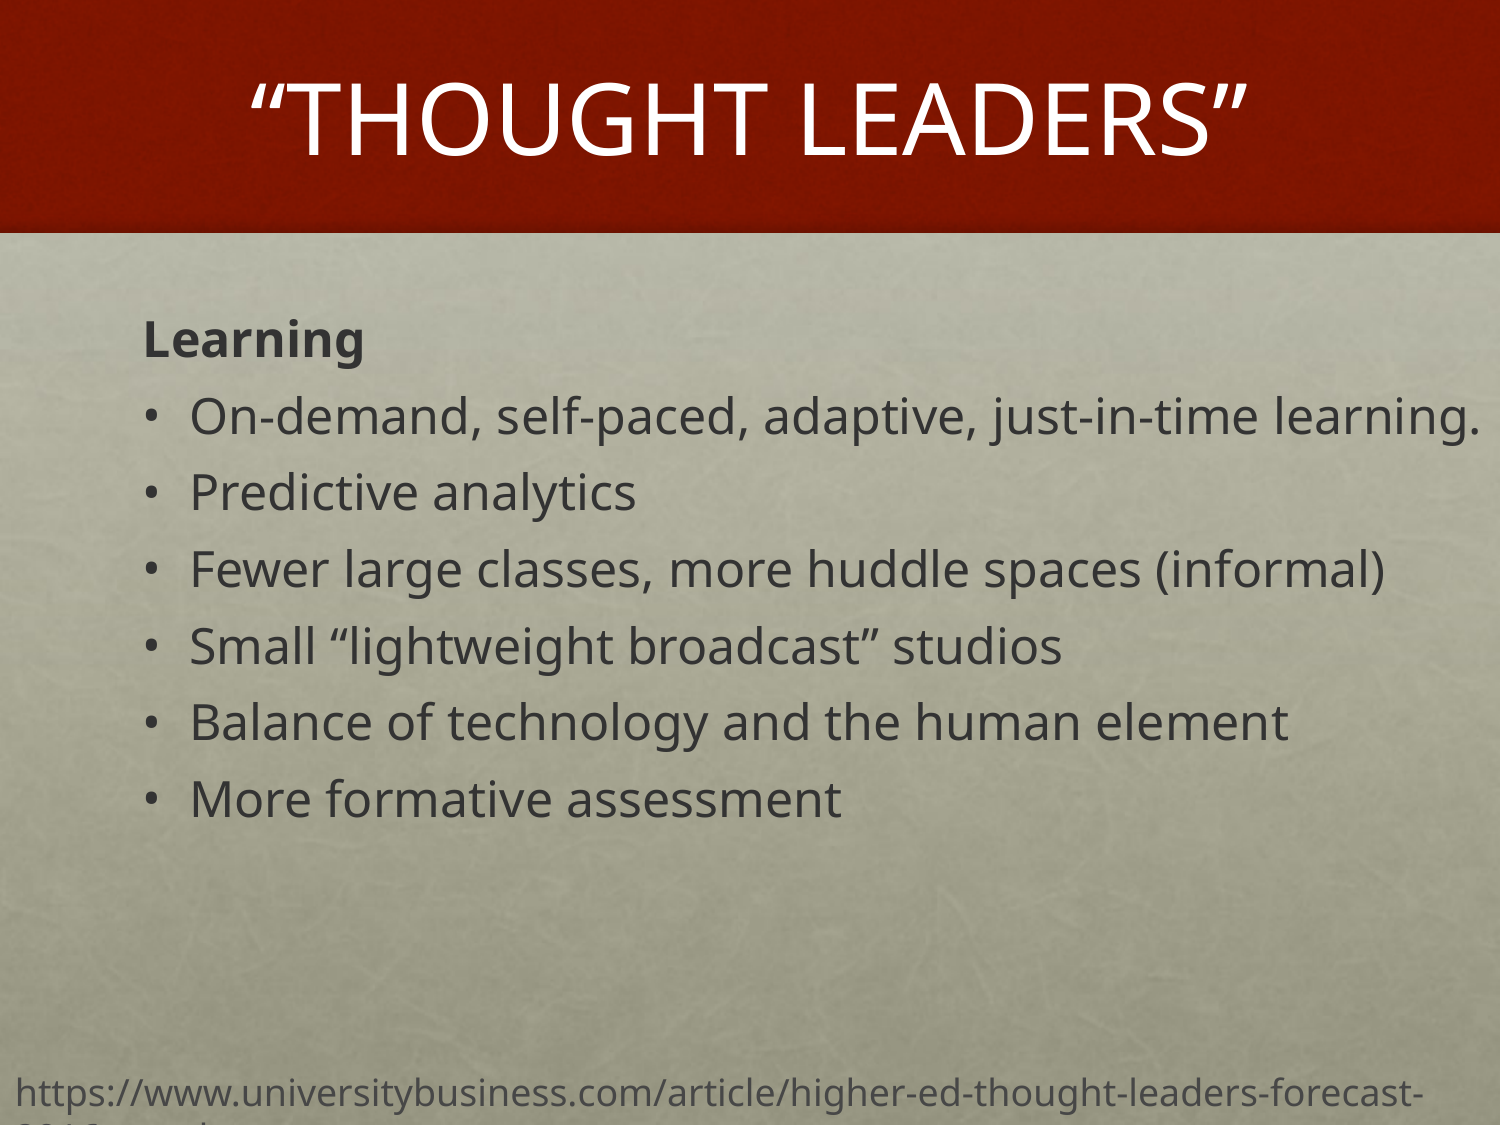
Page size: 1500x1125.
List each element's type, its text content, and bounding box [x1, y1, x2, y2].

title “Thought Leaders” [127, 10, 1372, 221]
picture [0, 214, 1500, 1061]
list Learning On-demand, self-paced, adaptive, just-in-time learning. Predictive analytics Fewer large classes, more huddle spaces (informal) Small “lightweight broadcast” studios Balance of technology and the human element More formative assessment [127, 299, 1500, 1061]
text_box https://www.universitybusiness.com/article/higher-ed-thought-leaders-forecast-2016-trends [0, 1061, 1500, 1125]
